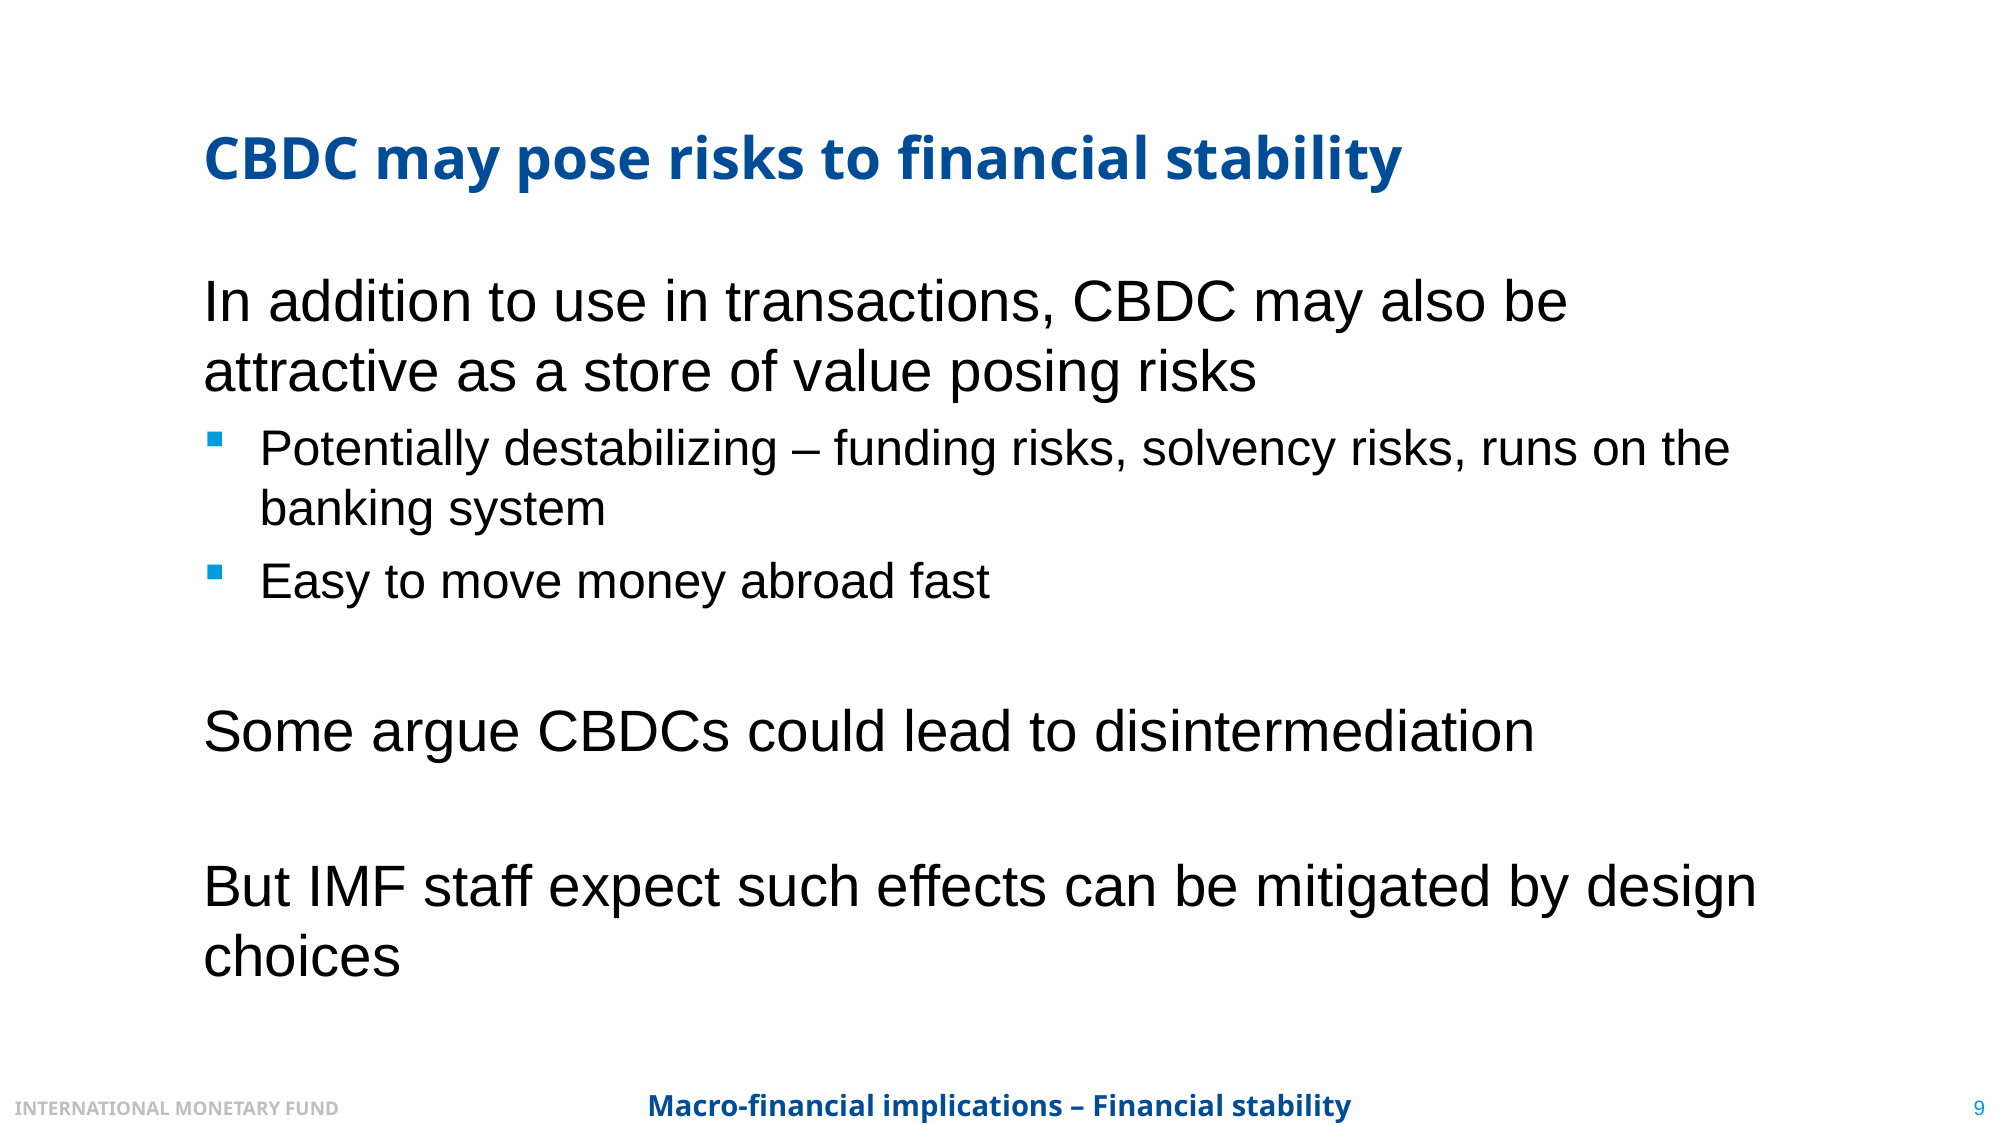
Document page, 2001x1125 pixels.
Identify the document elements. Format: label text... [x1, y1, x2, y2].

list Macro-financial implications – Financial stability [436, 1072, 1564, 1115]
title CBDC may pose risks to financial stability [203, 80, 1798, 241]
list In addition to use in transactions, CBDC may also be attractive as a store of value posing risks Potentially destabilizing – funding risks, solvency risks, runs on the banking system Easy to move money abroad fast Some argue CBDCs could lead to disintermediation But IMF staff expect such effects can be mitigated by design choices [203, 241, 1798, 1039]
